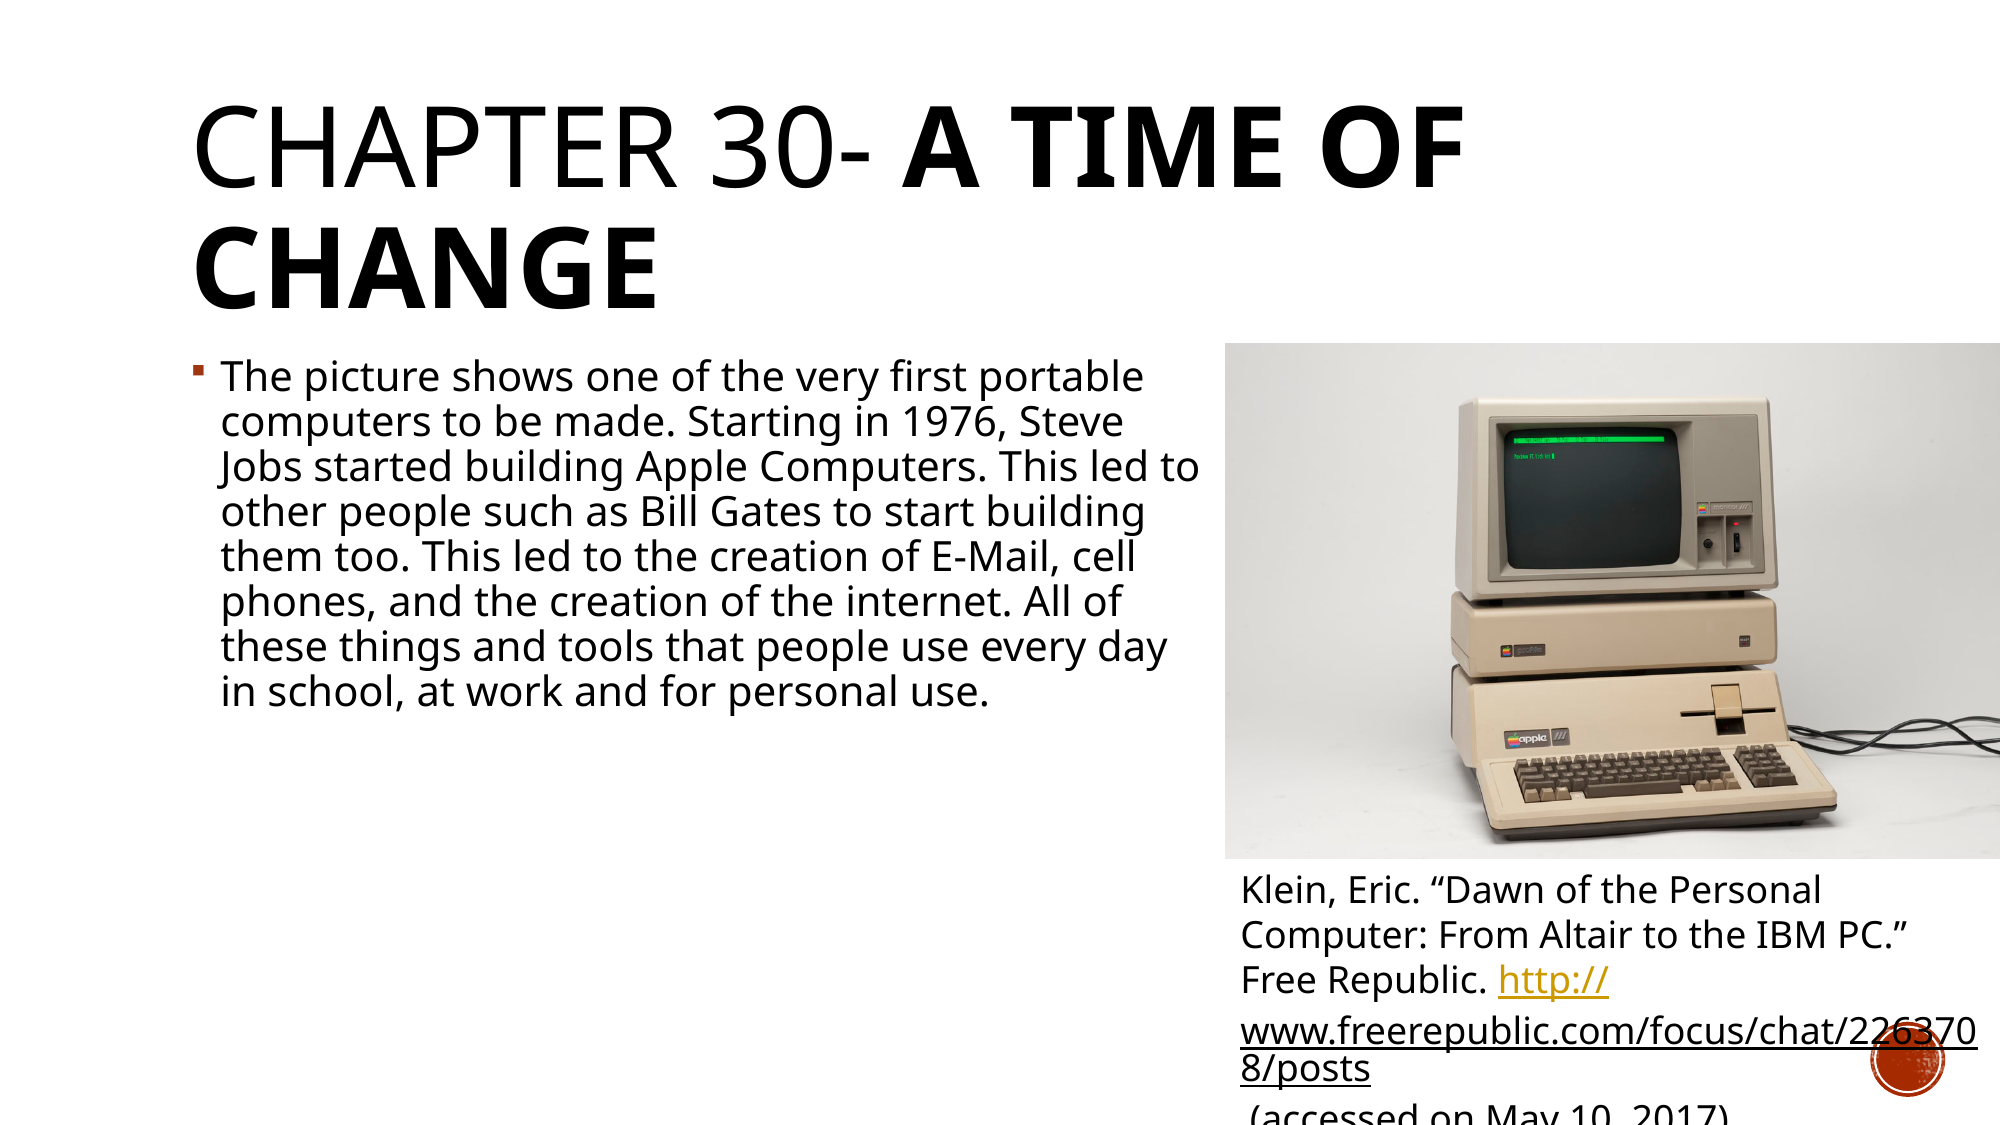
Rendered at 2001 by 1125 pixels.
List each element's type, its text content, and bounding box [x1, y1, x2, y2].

text_box Klein, Eric. “Dawn of the Personal Computer: From Altair to the IBM PC.” Free Republic. http://www.freerepublic.com/focus/chat/2263708/posts (accessed on May 10, 2017). [1225, 858, 2000, 1111]
picture [1225, 343, 2000, 858]
list The picture shows one of the very first portable computers to be made. Starting in 1976, Steve Jobs started building Apple Computers. This led to other people such as Bill Gates to start building them too. This led to the creation of E-Mail, cell phones, and the creation of the internet. All of these things and tools that people use every day in school, at work and for personal use. [175, 348, 1225, 1013]
title Chapter 30- a time of change [175, 79, 1826, 344]
